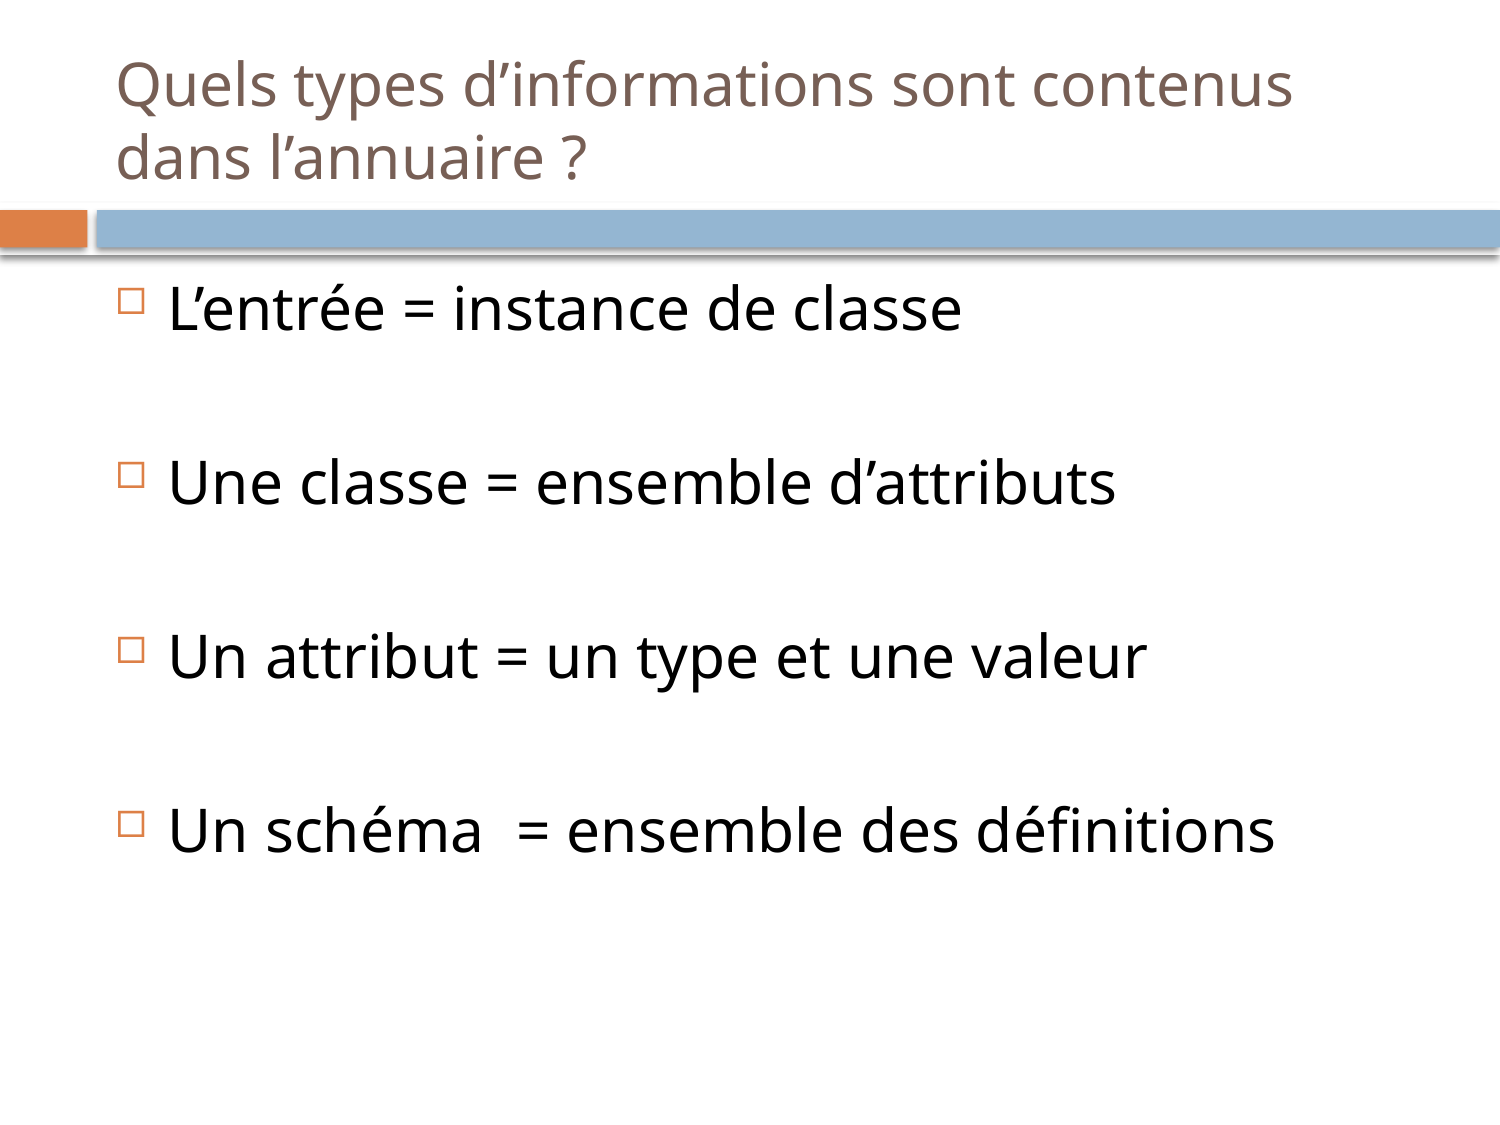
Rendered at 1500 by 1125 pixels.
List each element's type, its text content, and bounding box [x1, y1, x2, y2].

list L’entrée = instance de classe Une classe = ensemble d’attributs Un attribut = un type et une valeur Un schéma = ensemble des définitions [100, 262, 1438, 1000]
title Quels types d’informations sont contenus dans l’annuaire ? [100, 37, 1438, 200]
